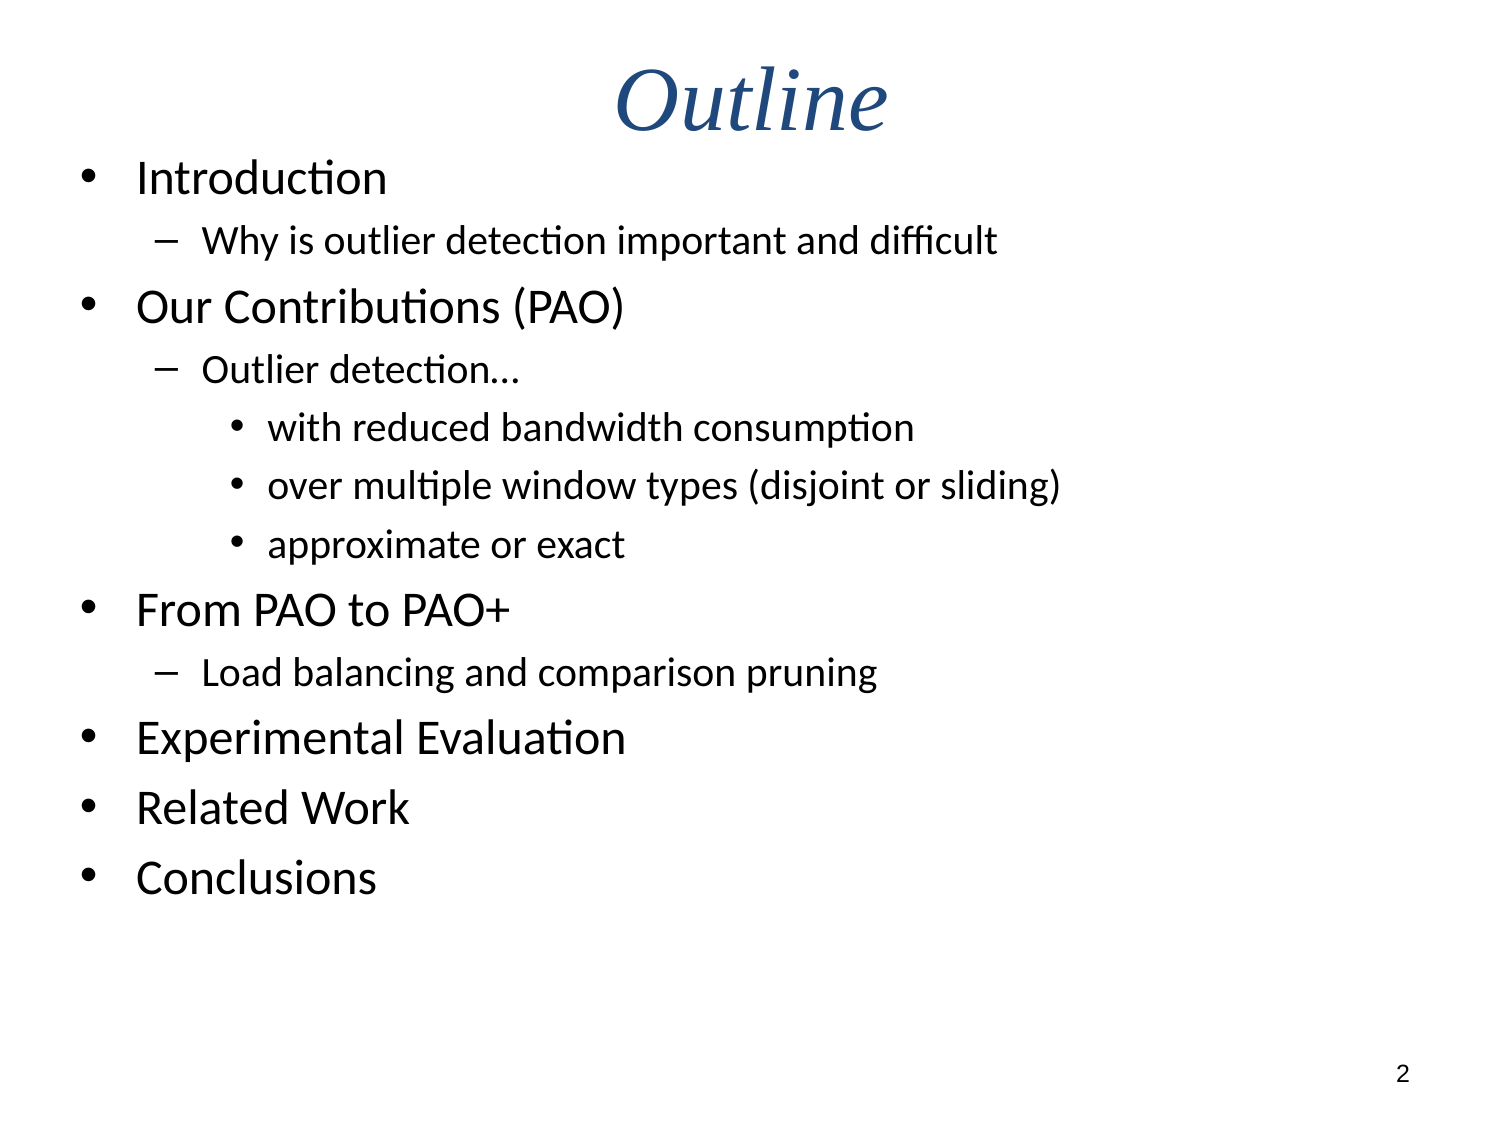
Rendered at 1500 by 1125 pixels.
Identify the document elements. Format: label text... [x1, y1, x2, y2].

title Outline [76, 0, 1428, 136]
slide_number 2 [1074, 1042, 1425, 1103]
list Introduction Why is outlier detection important and difficult Our Contributions (PAO) Outlier detection… with reduced bandwidth consumption over multiple window types (disjoint or sliding) approximate or exact From PAO to PAO+ Load balancing and comparison pruning Experimental Evaluation Related Work Conclusions [64, 136, 1439, 947]
